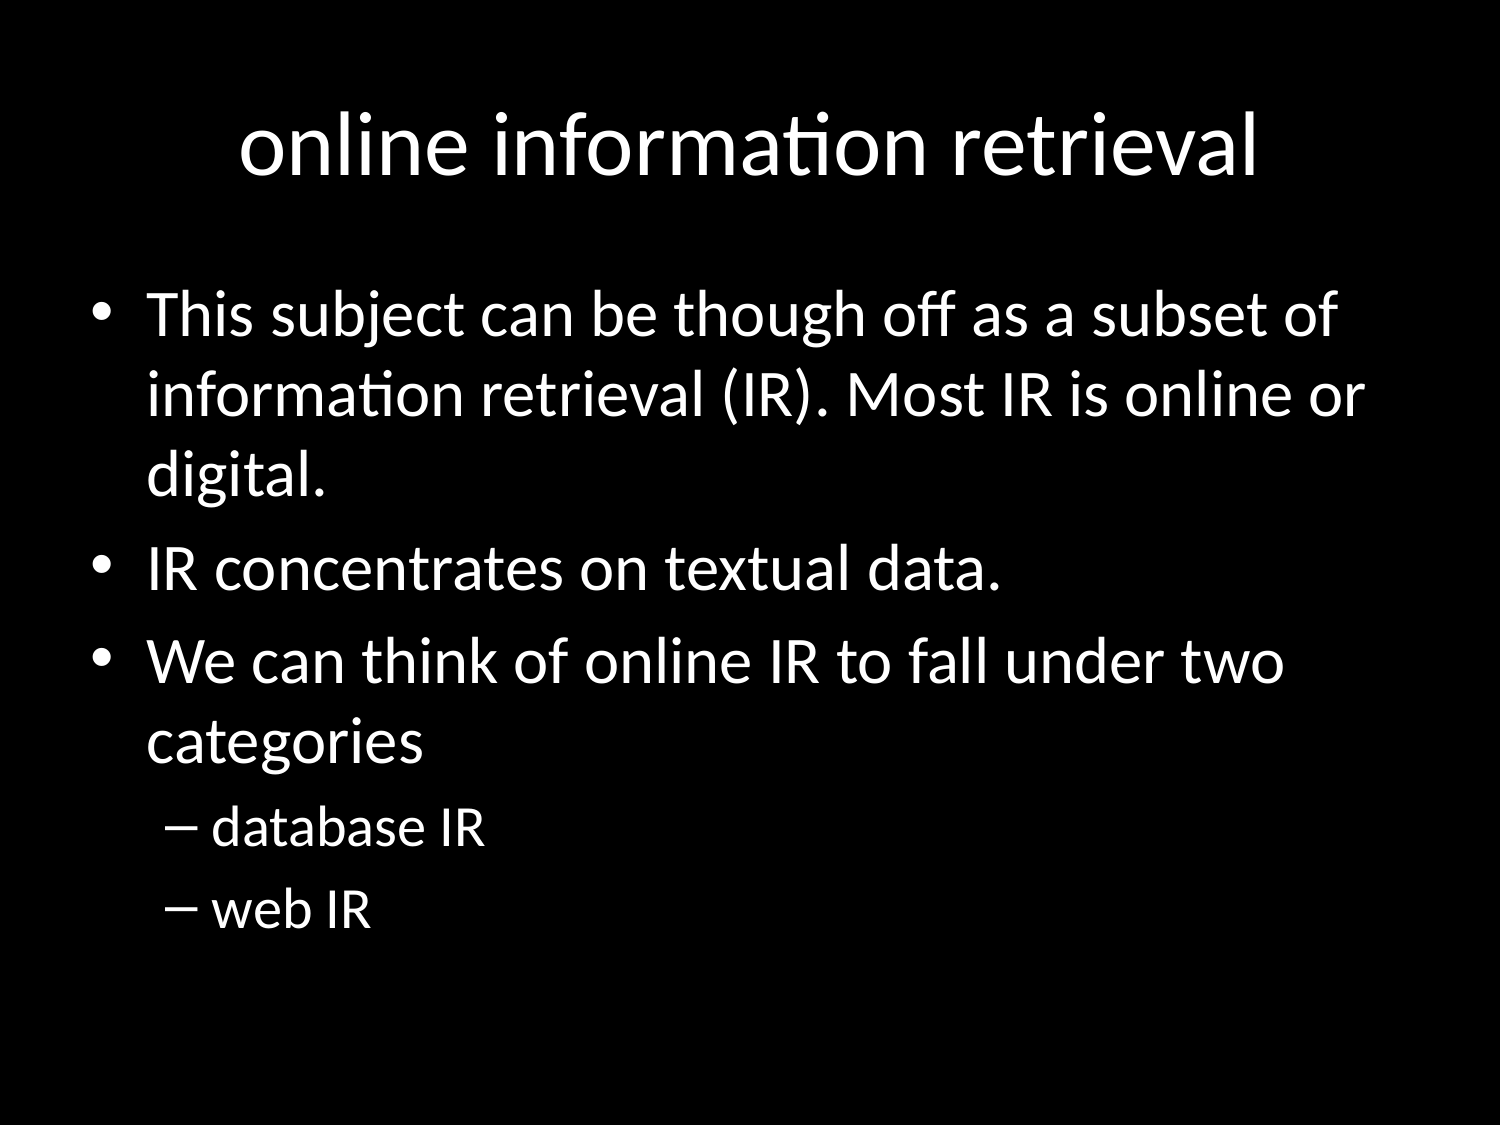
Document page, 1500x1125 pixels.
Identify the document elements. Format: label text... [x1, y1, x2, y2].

title online information retrieval [74, 44, 1426, 233]
list This subject can be though off as a subset of information retrieval (IR). Most IR is online or digital. IR concentrates on textual data. We can think of online IR to fall under two categories database IR web IR [74, 262, 1426, 1006]
